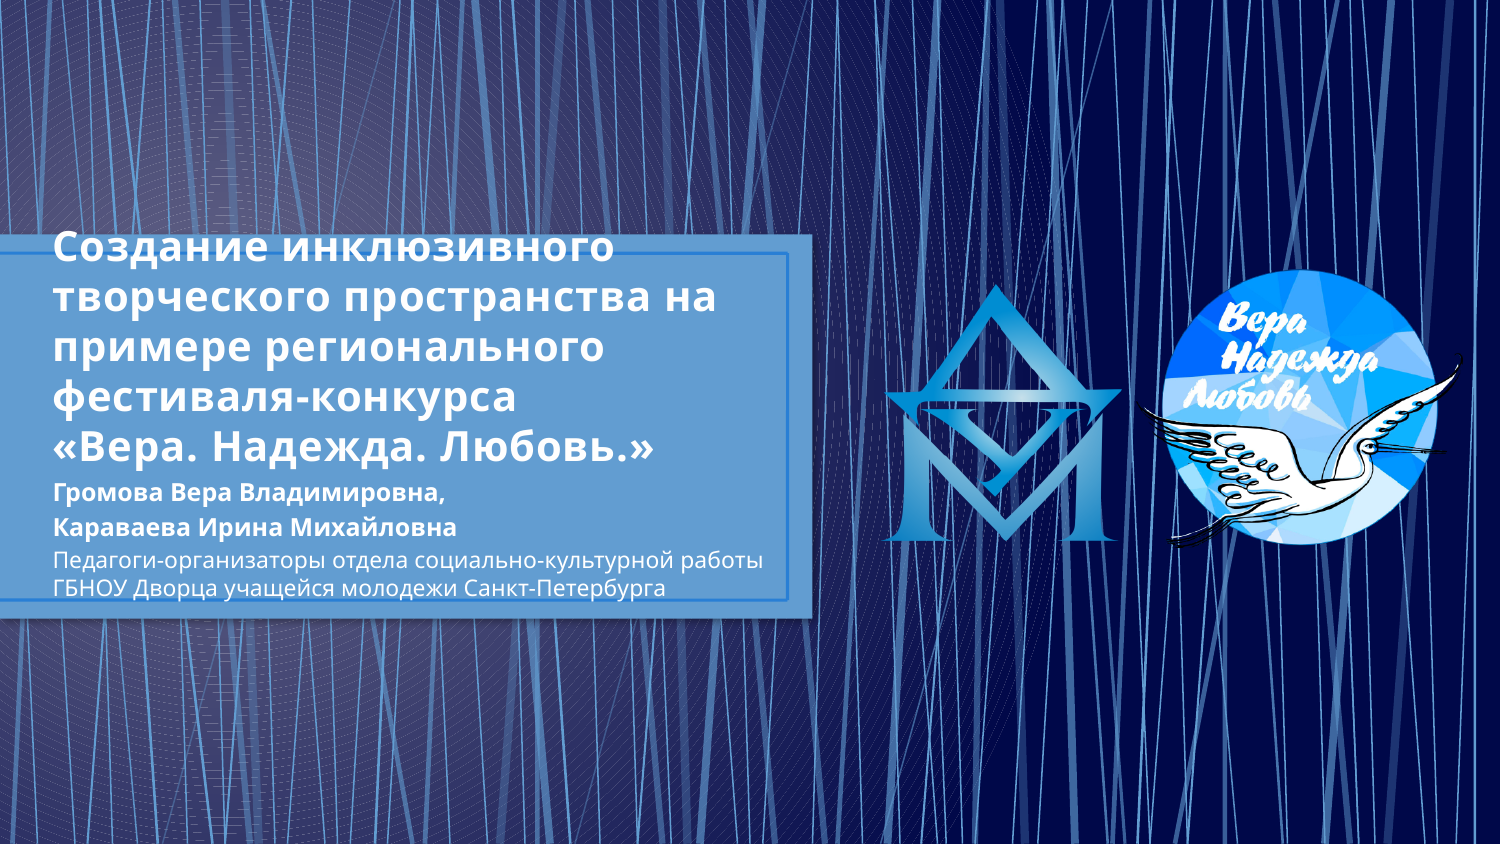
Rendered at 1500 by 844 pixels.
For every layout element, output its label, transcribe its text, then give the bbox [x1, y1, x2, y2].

subtitle Громова Вера Владимировна, Караваева Ирина Михайловна Педагоги-организаторы отдела социально-культурной работы ГБНОУ Дворца учащейся молодежи Санкт-Петербурга [37, 469, 798, 564]
picture [1136, 268, 1463, 548]
title Создание инклюзивного творческого пространства на примере регионального фестиваля-конкурса «Вера. Надежда. Любовь.» [37, 256, 786, 469]
picture [879, 283, 1123, 541]
